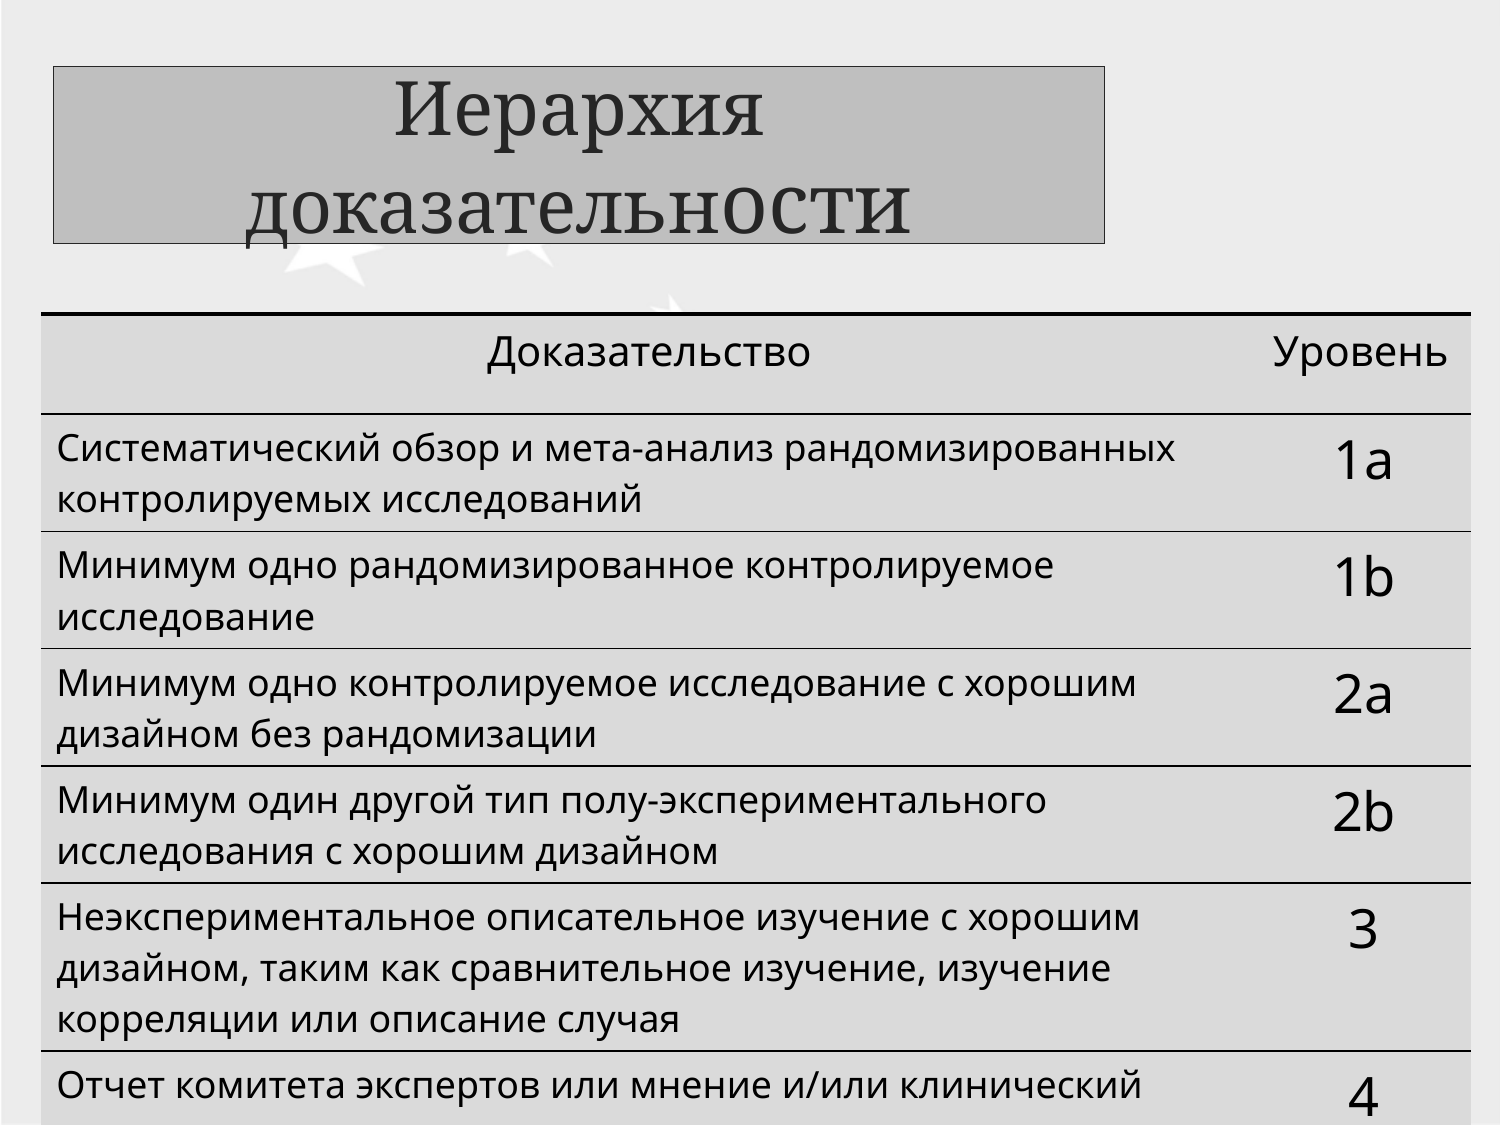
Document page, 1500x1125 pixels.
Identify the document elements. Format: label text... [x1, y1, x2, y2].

picture [0, 0, 1500, 1125]
table_cell 1a [1258, 415, 1471, 531]
table_header Доказательство [41, 316, 1258, 413]
table_header Уровень [1258, 316, 1471, 413]
table_cell 1b [1258, 532, 1471, 648]
table_cell 2a [1258, 649, 1471, 765]
table_cell Минимум одно рандомизированное контролируемое исследование [41, 532, 1258, 648]
table_cell 3 [1258, 884, 1471, 1050]
title Иерархия доказательности [53, 66, 1105, 244]
table_cell Систематический обзор и мета-анализ рандомизированных контролируемых исследований [41, 415, 1258, 531]
table_cell 2b [1258, 767, 1471, 882]
table_cell Неэкспериментальное описательное изучение с хорошим дизайном, таким как сравнительное изучение, изучение корреляции или описание случая [41, 884, 1258, 1050]
table_cell Отчет комитета экспертов или мнение и/или клинический опыт уважаемых авторитетов [41, 1052, 1258, 1125]
table_cell Минимум один другой тип полу-экспериментального исследования с хорошим дизайном [41, 767, 1258, 882]
table_cell Минимум одно контролируемое исследование с хорошим дизайном без рандомизации [41, 649, 1258, 765]
table_cell 4 [1258, 1052, 1471, 1125]
